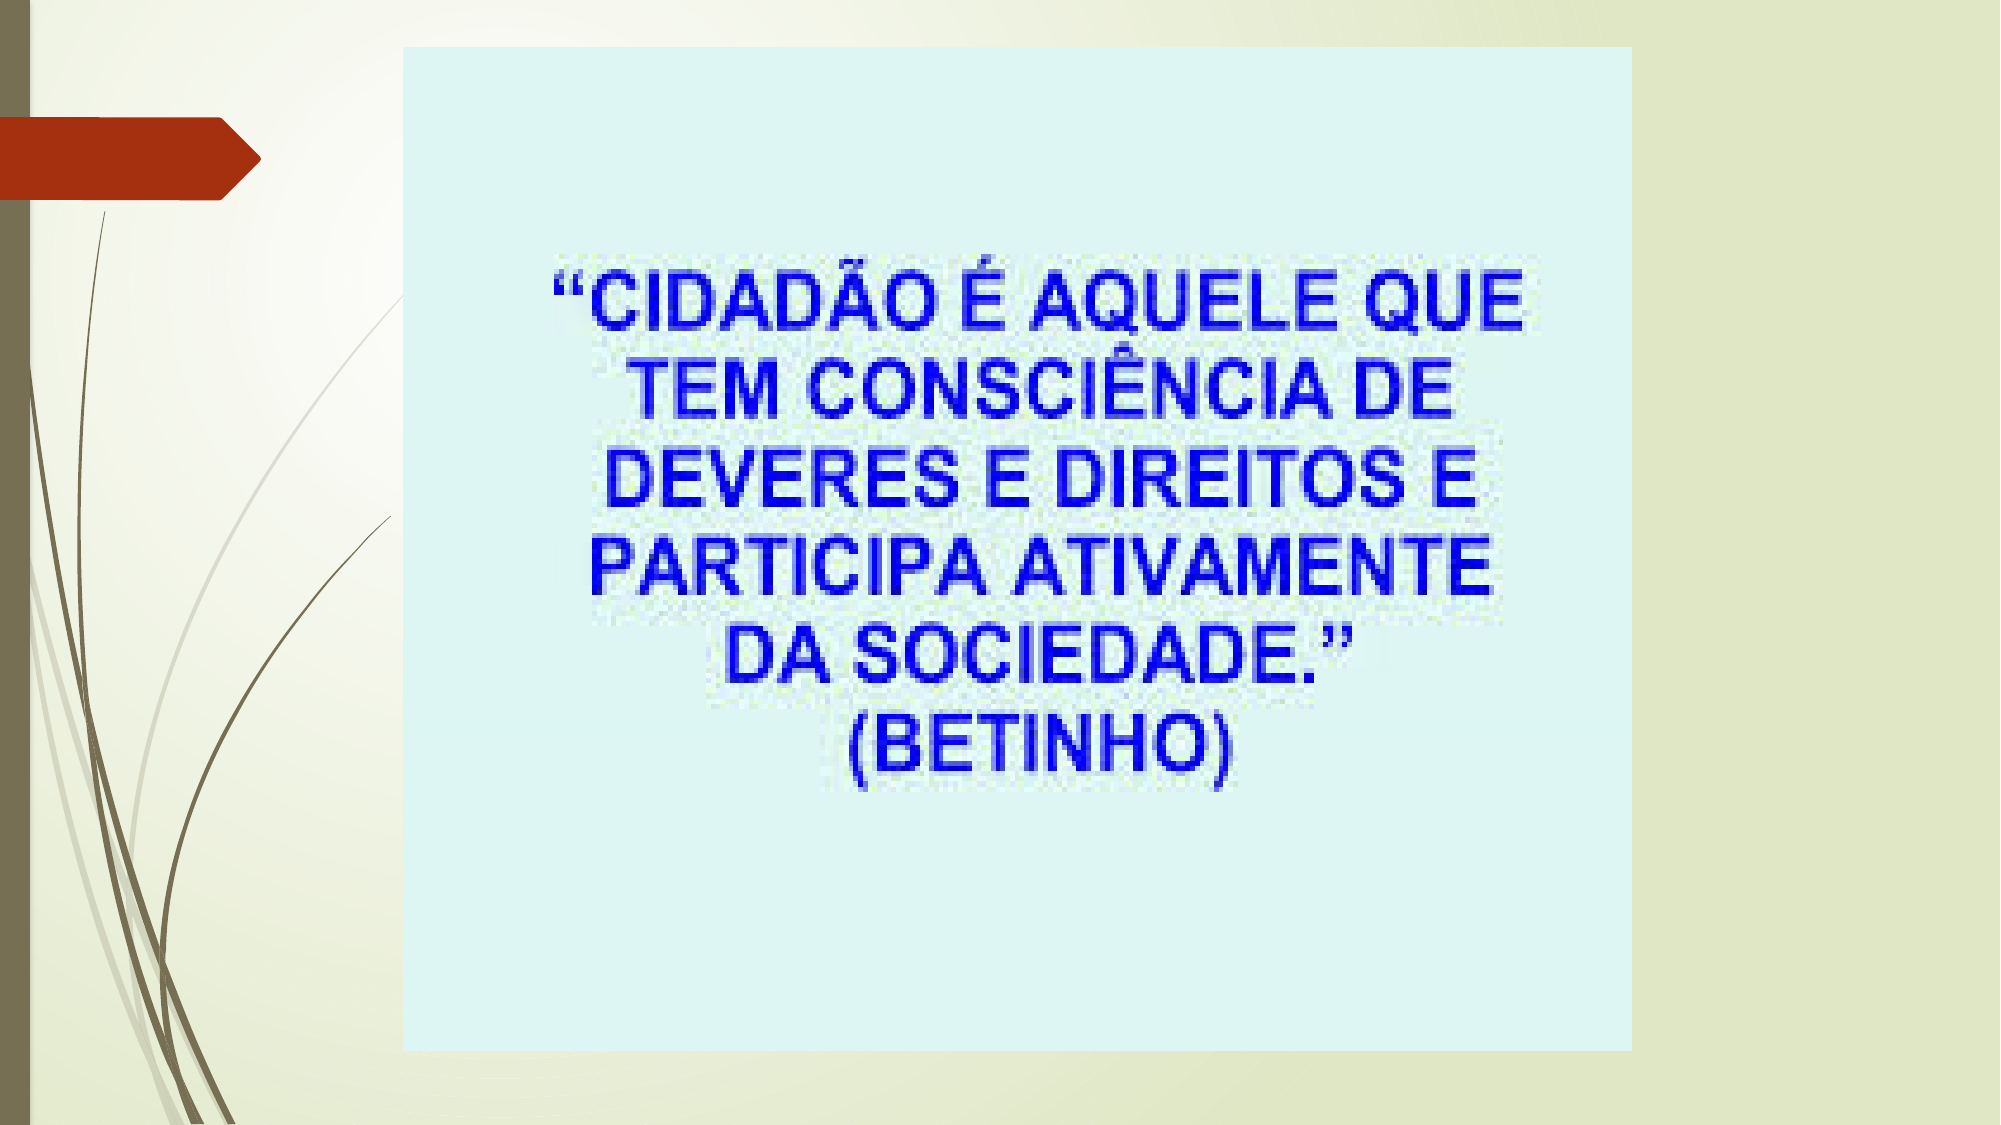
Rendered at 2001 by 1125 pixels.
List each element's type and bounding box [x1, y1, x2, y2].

picture [403, 46, 1633, 1052]
